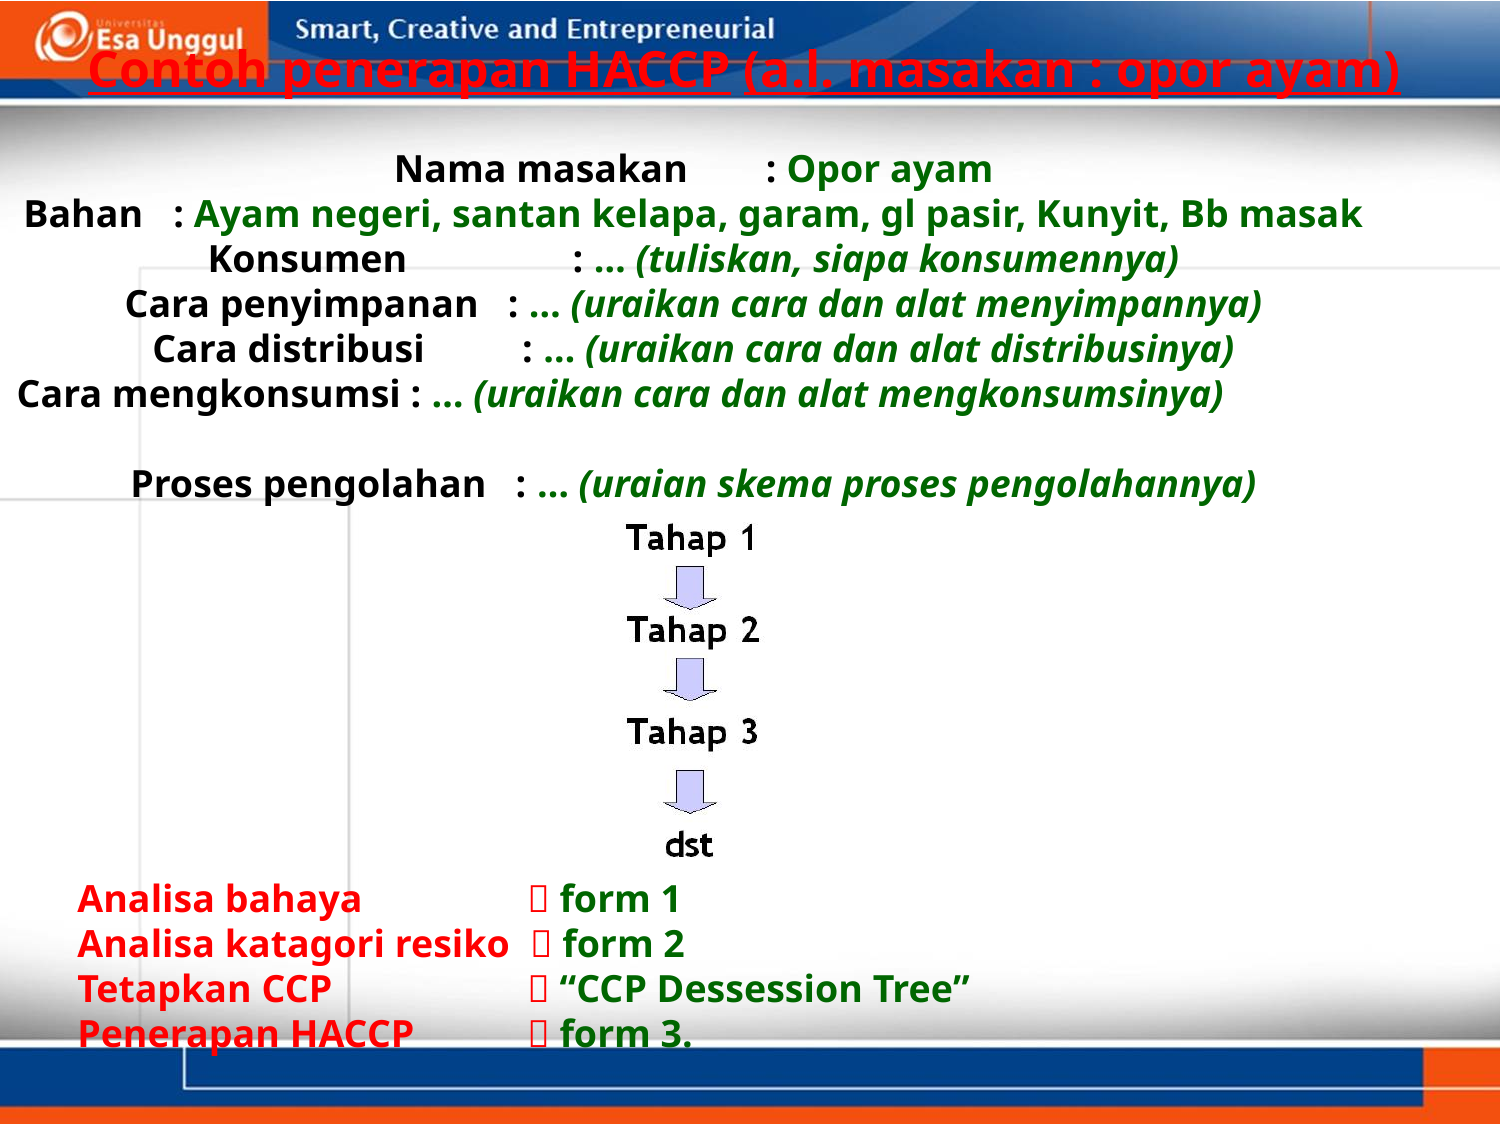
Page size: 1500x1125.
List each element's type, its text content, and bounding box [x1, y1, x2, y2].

text_box Contoh penerapan HACCP (a.l. masakan : opor ayam) [73, 30, 1416, 106]
text_box Analisa bahaya  form 1 Analisa katagori resiko  form 2 Tetapkan CCP  “CCP Dessession Tree” Penerapan HACCP  form 3. [62, 867, 986, 1063]
title Nama masakan : Opor ayam Bahan : Ayam negeri, santan kelapa, garam, gl pasir, Kunyit, Bb masak Konsumen : … (tuliskan, siapa konsumennya) Cara penyimpanan : … (uraikan cara dan alat menyimpannya) Cara distribusi : … (uraikan cara dan alat distribusinya) Cara mengkonsumsi : … (uraikan cara dan alat mengkonsumsinya) Proses pengolahan : … (uraian skema proses pengolahannya) [0, 137, 1388, 500]
picture [0, 1, 1500, 1124]
